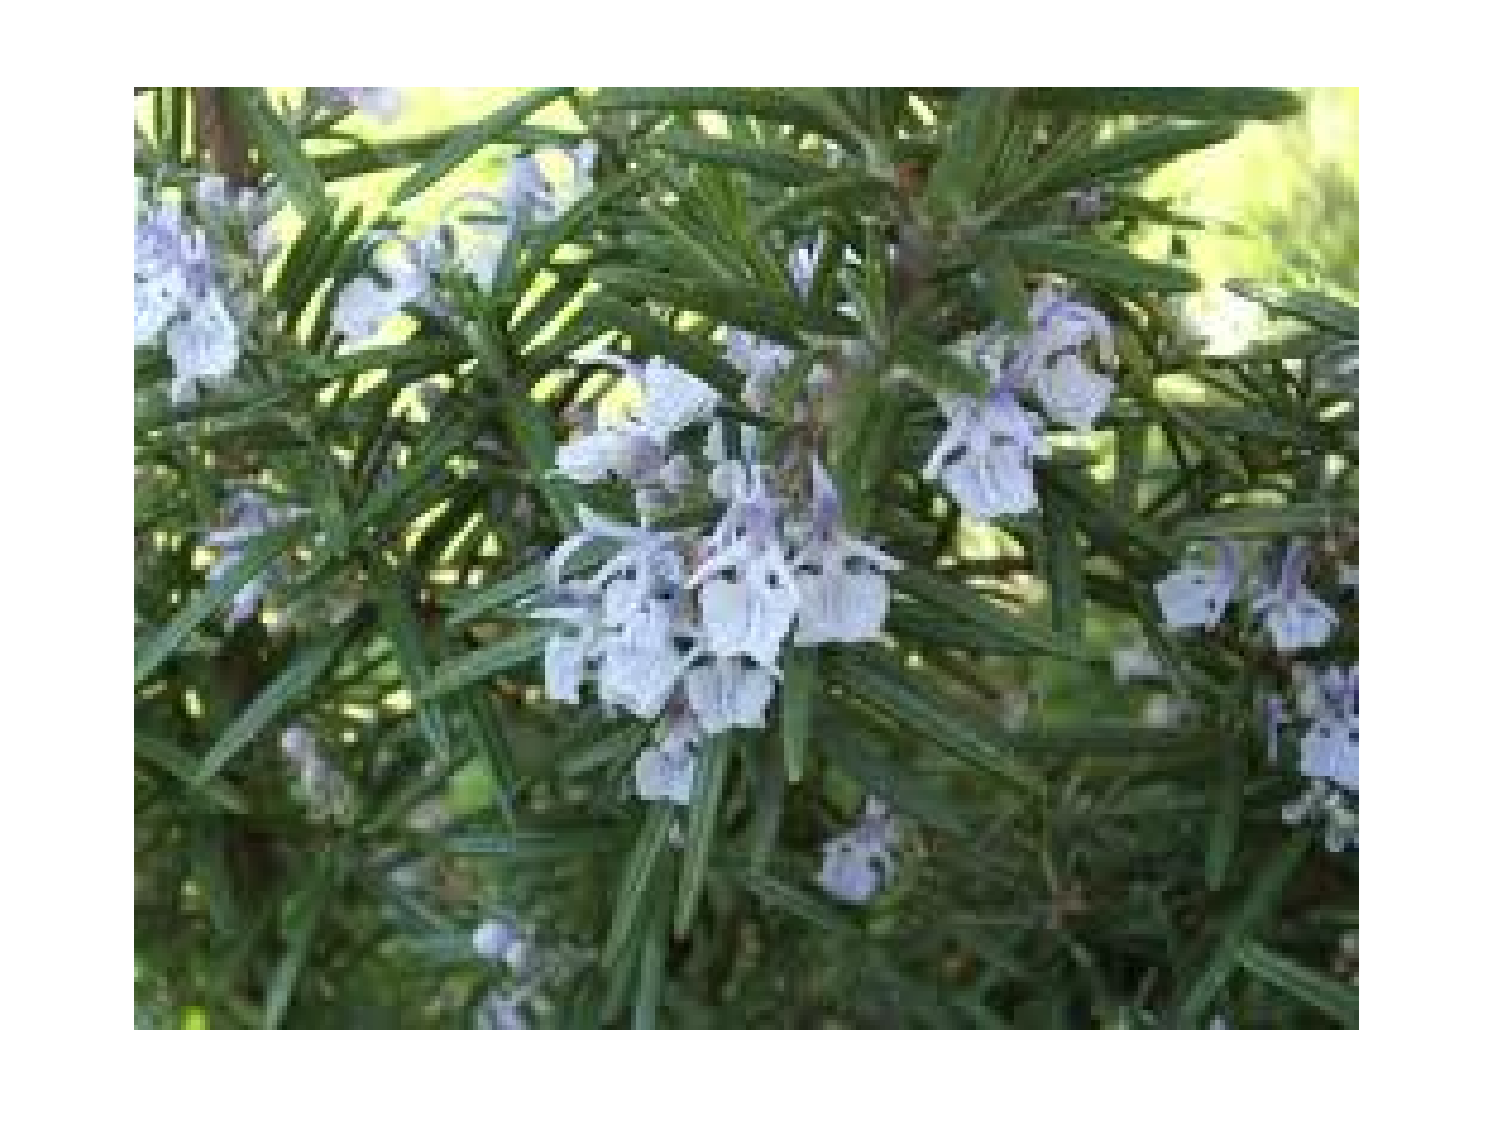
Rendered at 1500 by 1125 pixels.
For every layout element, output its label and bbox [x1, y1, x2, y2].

picture [134, 87, 1359, 1031]
